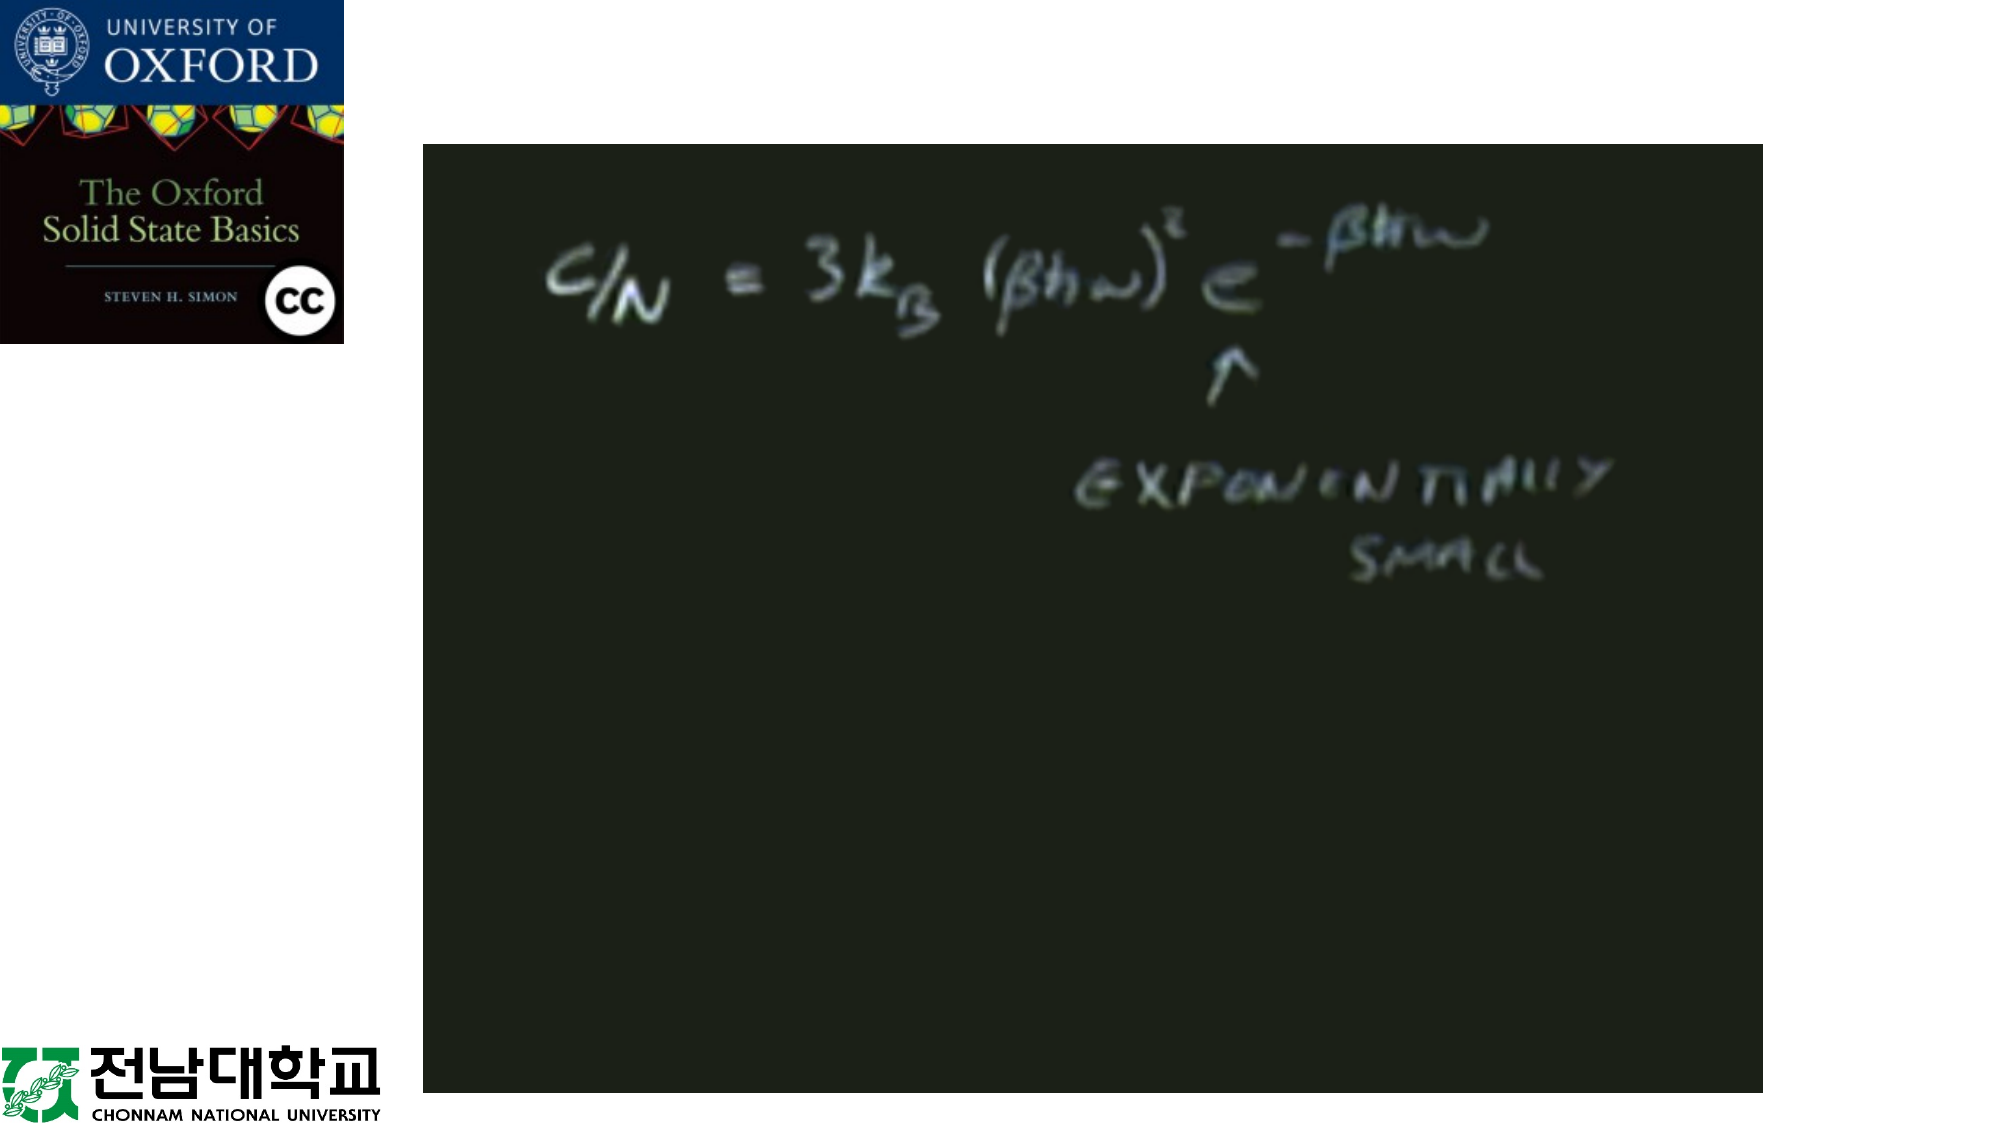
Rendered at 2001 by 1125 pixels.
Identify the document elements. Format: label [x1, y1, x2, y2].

picture [0, 0, 344, 344]
picture [423, 144, 1763, 1093]
picture [2, 1045, 381, 1123]
